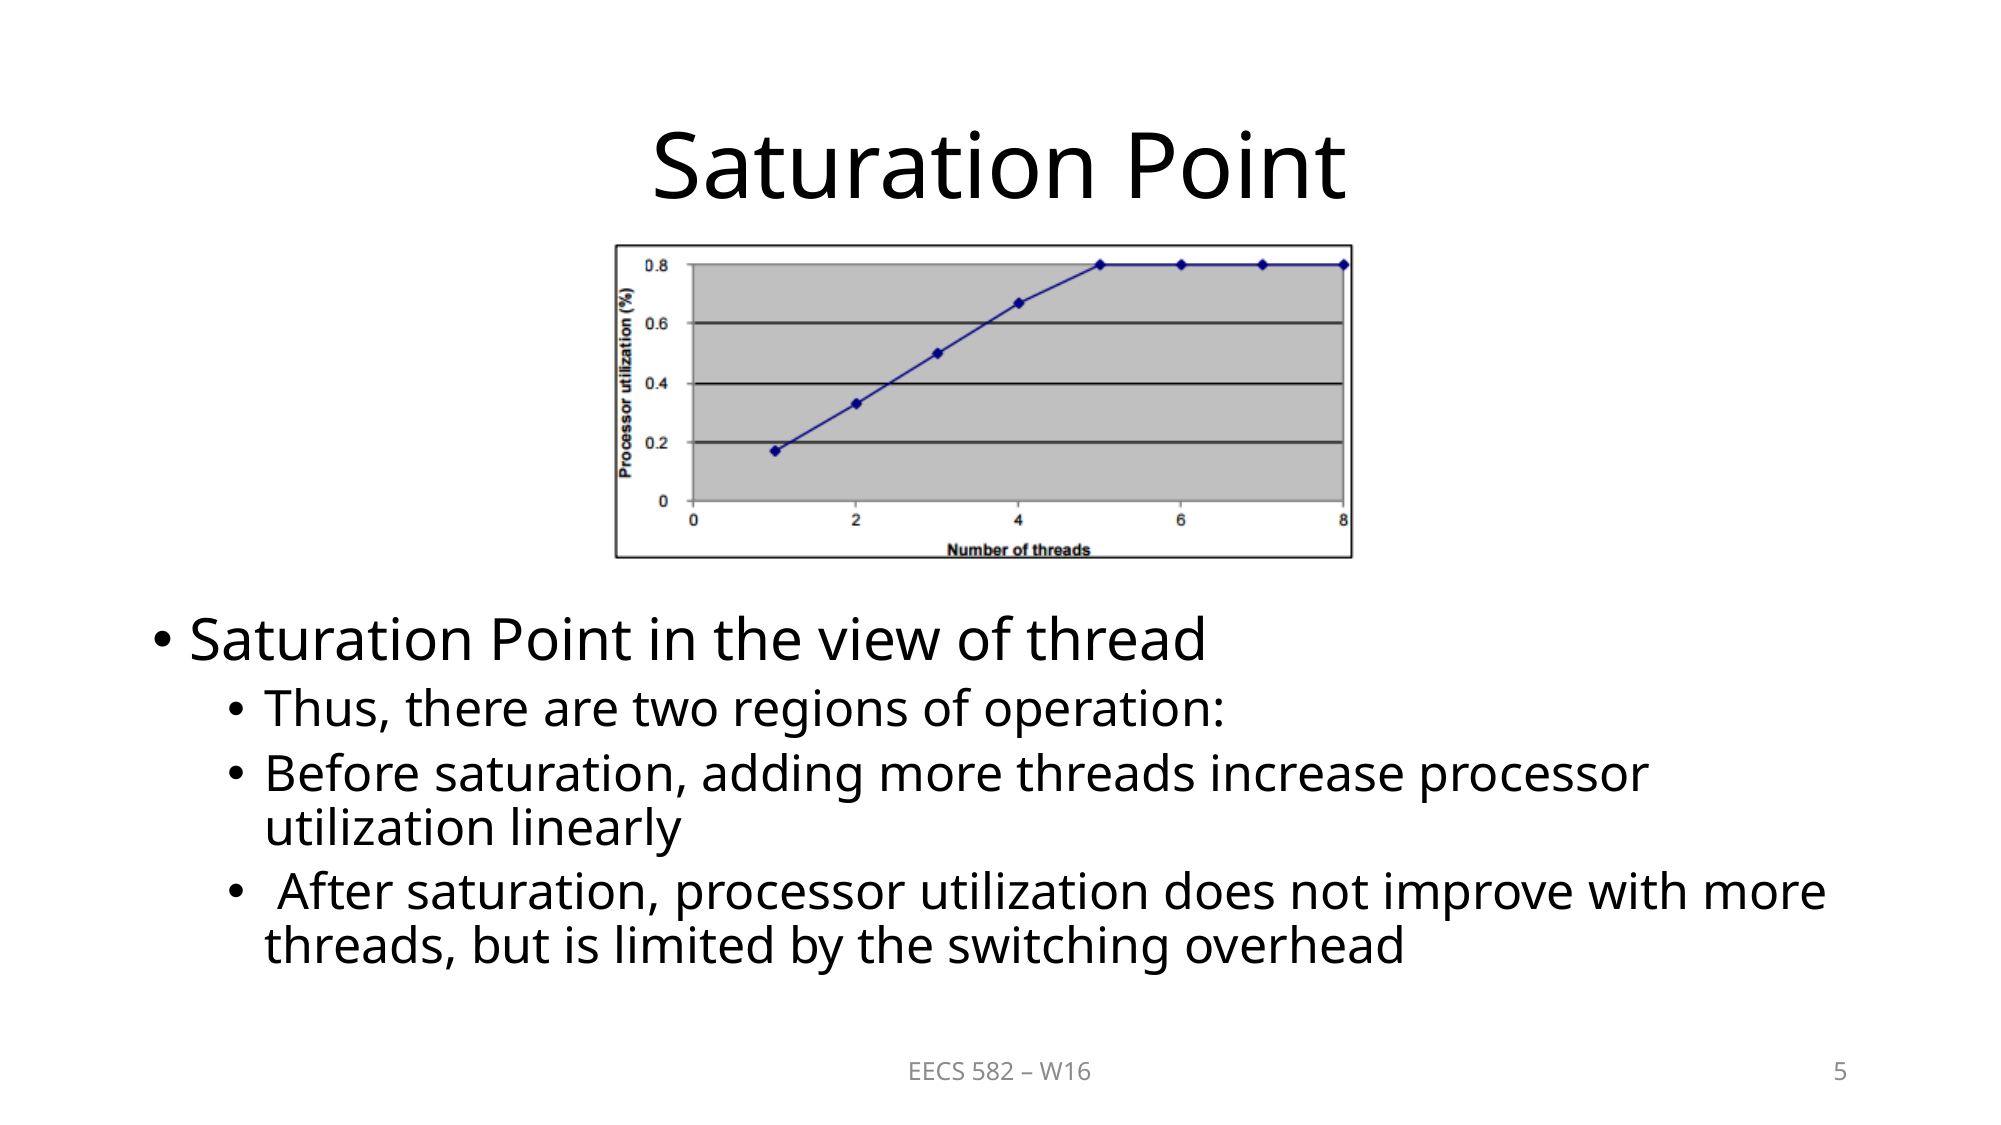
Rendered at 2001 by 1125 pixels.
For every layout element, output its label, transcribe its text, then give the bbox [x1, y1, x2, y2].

footer EECS 582 – W16 [662, 1042, 1338, 1103]
title Saturation Point [137, 59, 1863, 278]
slide_number 5 [1412, 1042, 1863, 1103]
picture [606, 229, 1393, 573]
list Saturation Point in the view of thread Thus, there are two regions of operation: Before saturation, adding more threads increase processor utilization linearly After saturation, processor utilization does not improve with more threads, but is limited by the switching overhead [137, 572, 1863, 1013]
